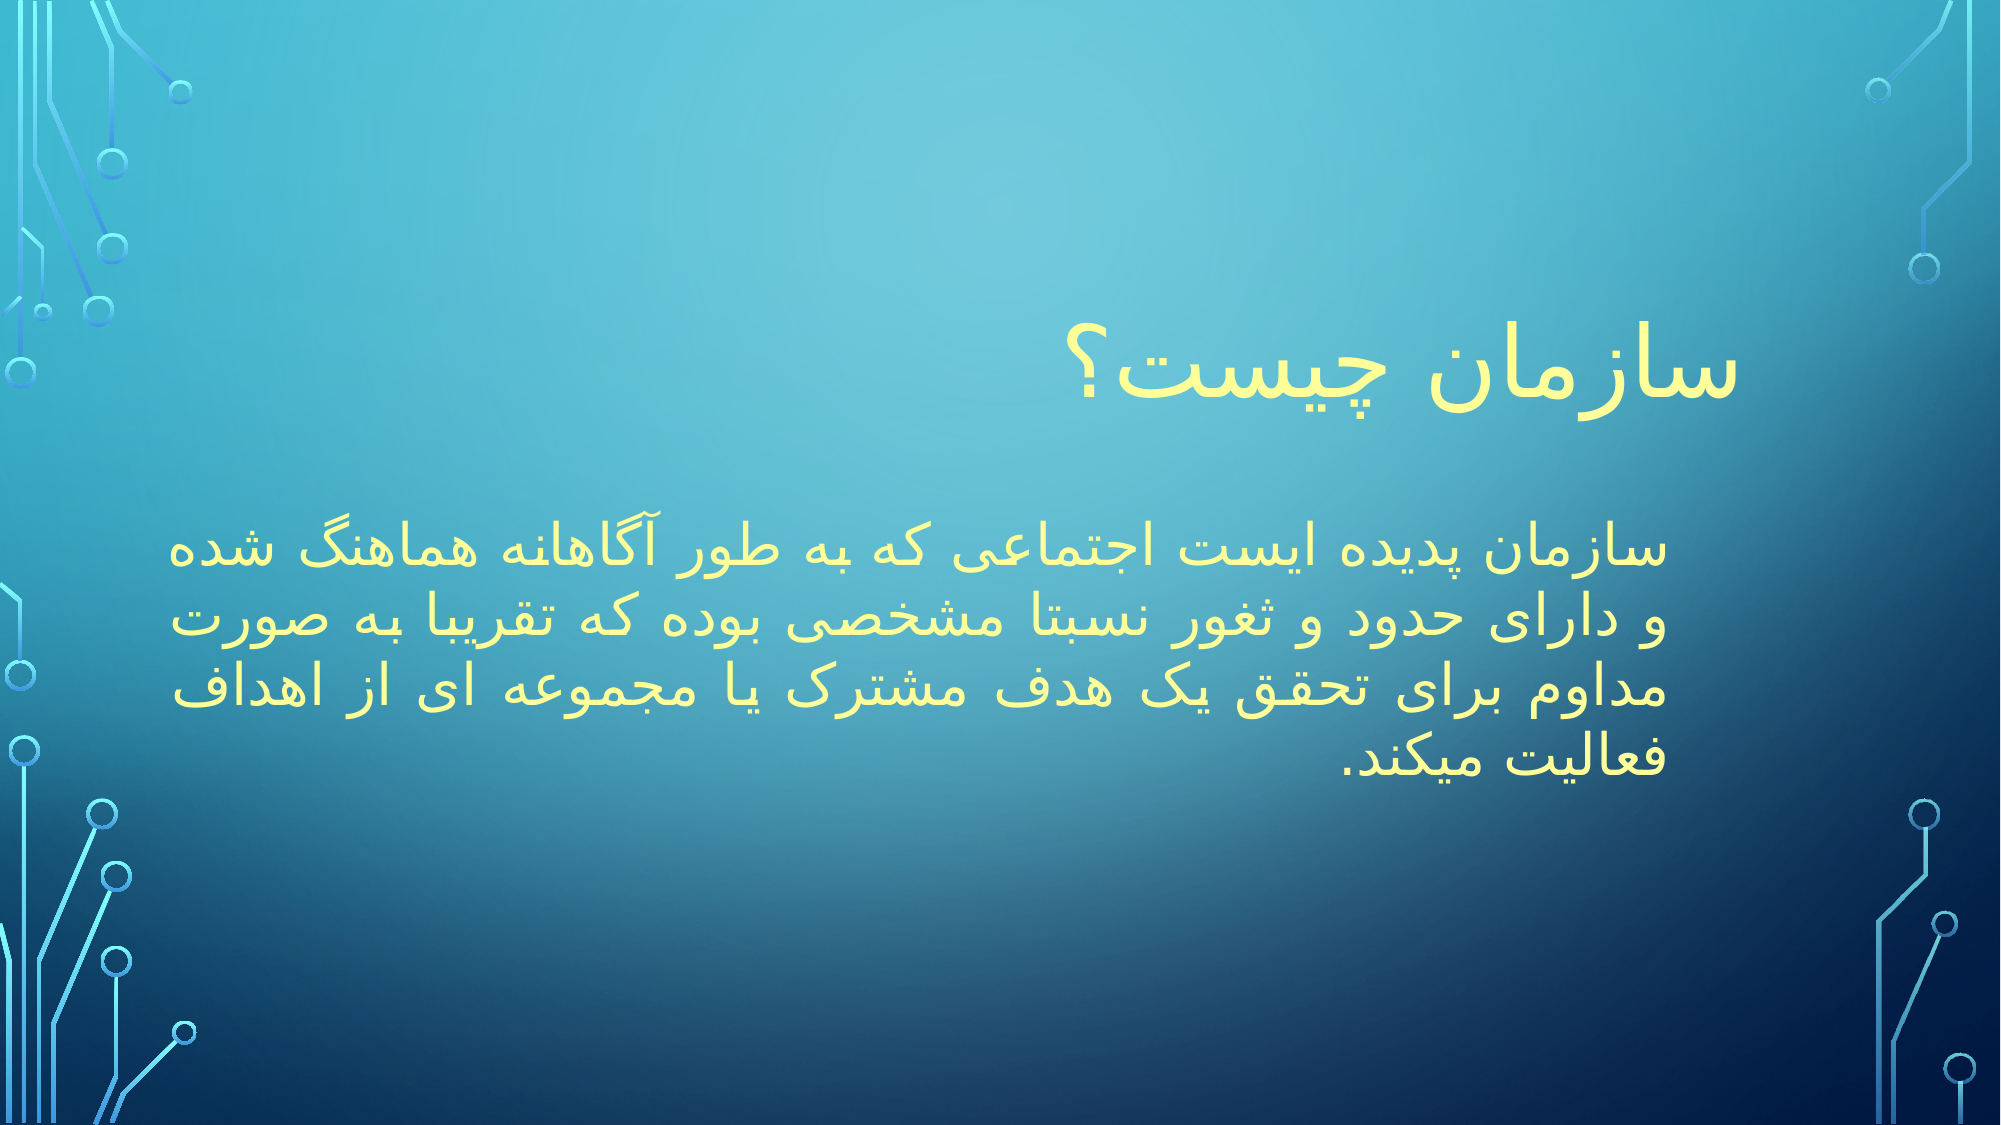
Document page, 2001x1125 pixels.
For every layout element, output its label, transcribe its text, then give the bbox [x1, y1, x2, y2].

text_box سازمان چیست؟ سازمان پدیده ایست اجتماعی که به طور آگاهانه هماهنگ شده و دارای حدود و ثغور نسبتا مشخصی بوده که تقریبا به صورت مداوم برای تحقق یک هدف مشترک یا مجموعه ای از اهداف فعالیت میکند. [151, 290, 1760, 795]
